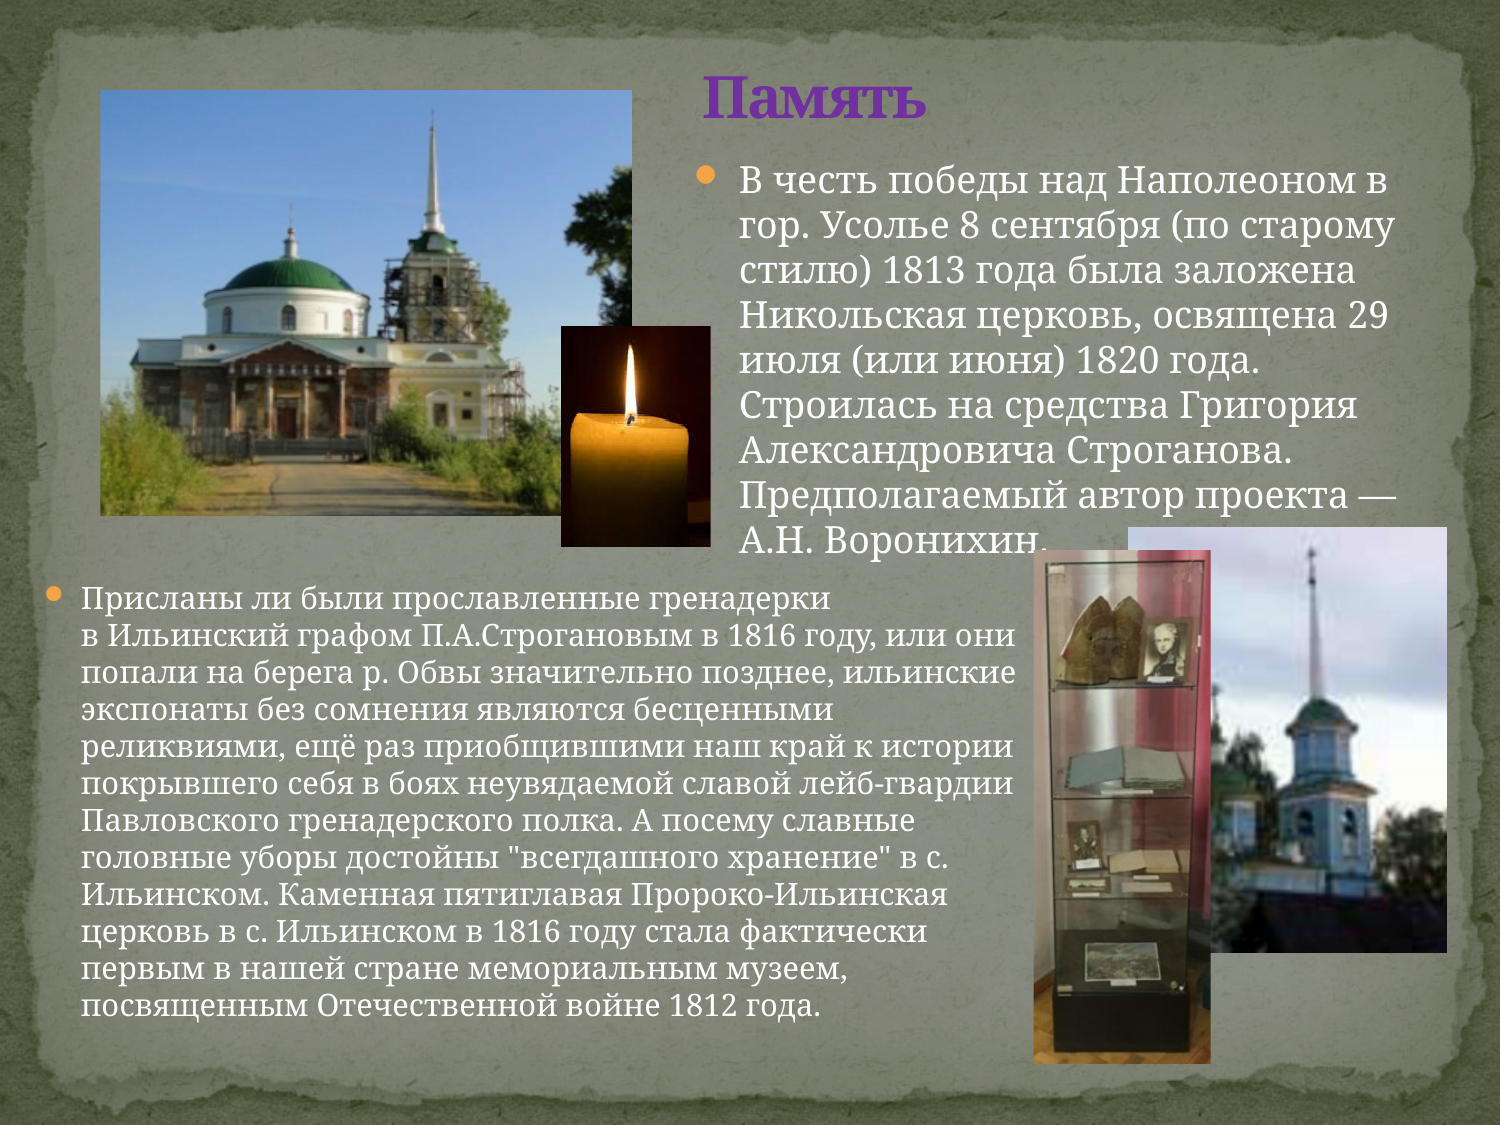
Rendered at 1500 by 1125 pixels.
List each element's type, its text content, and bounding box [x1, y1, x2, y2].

picture [1033, 527, 1447, 1064]
list Присланы ли были прославленные гренадерки в Ильинский графом П.А.Строгановым в 1816 году, или они попали на берега р. Обвы значительно позднее, ильинские экспонаты без сомнения являются бесценными реликвиями, ещё раз приобщившими наш край к истории покрывшего себя в боях неувядаемой славой лейб-гвардии Павловского гренадерского полка. А посему славные головные уборы достойны "всегдашного хранение" в с. Ильинском. Каменная пятиглавая Пророко-Ильинская церковь в с. Ильинском в 1816 году стала фактически первым в нашей стране мемориальным музеем, посвященным Отечественной войне 1812 года. [29, 527, 1034, 1071]
list В честь победы над Наполеоном в гор. Усолье 8 сентября (по старому стилю) 1813 года была заложена Никольская церковь, освящена 29 июля (или июня) 1820 года. Строилась на средства Григория Александровича Строганова. Предполагаемый автор проекта — А.Н. Воронихин. [679, 149, 1441, 528]
title Память [466, 30, 1177, 138]
picture [100, 90, 711, 547]
